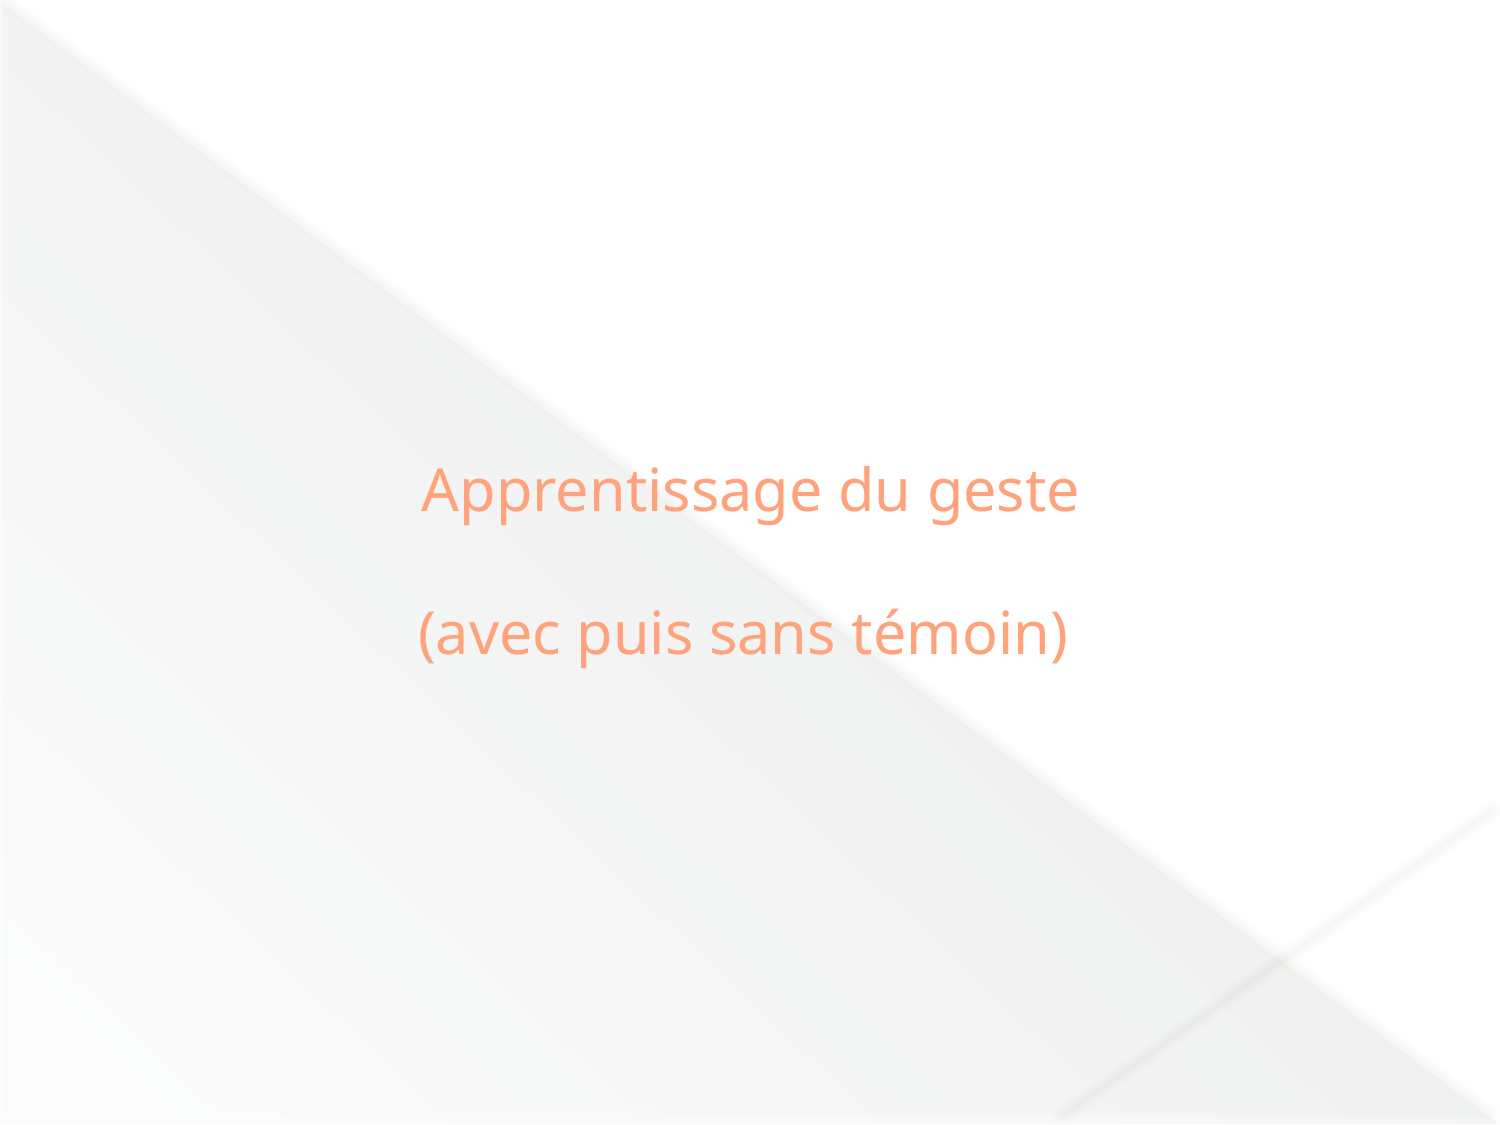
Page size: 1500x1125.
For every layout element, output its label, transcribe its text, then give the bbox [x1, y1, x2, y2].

title Apprentissage du geste (avec puis sans témoin) [0, 444, 1500, 674]
